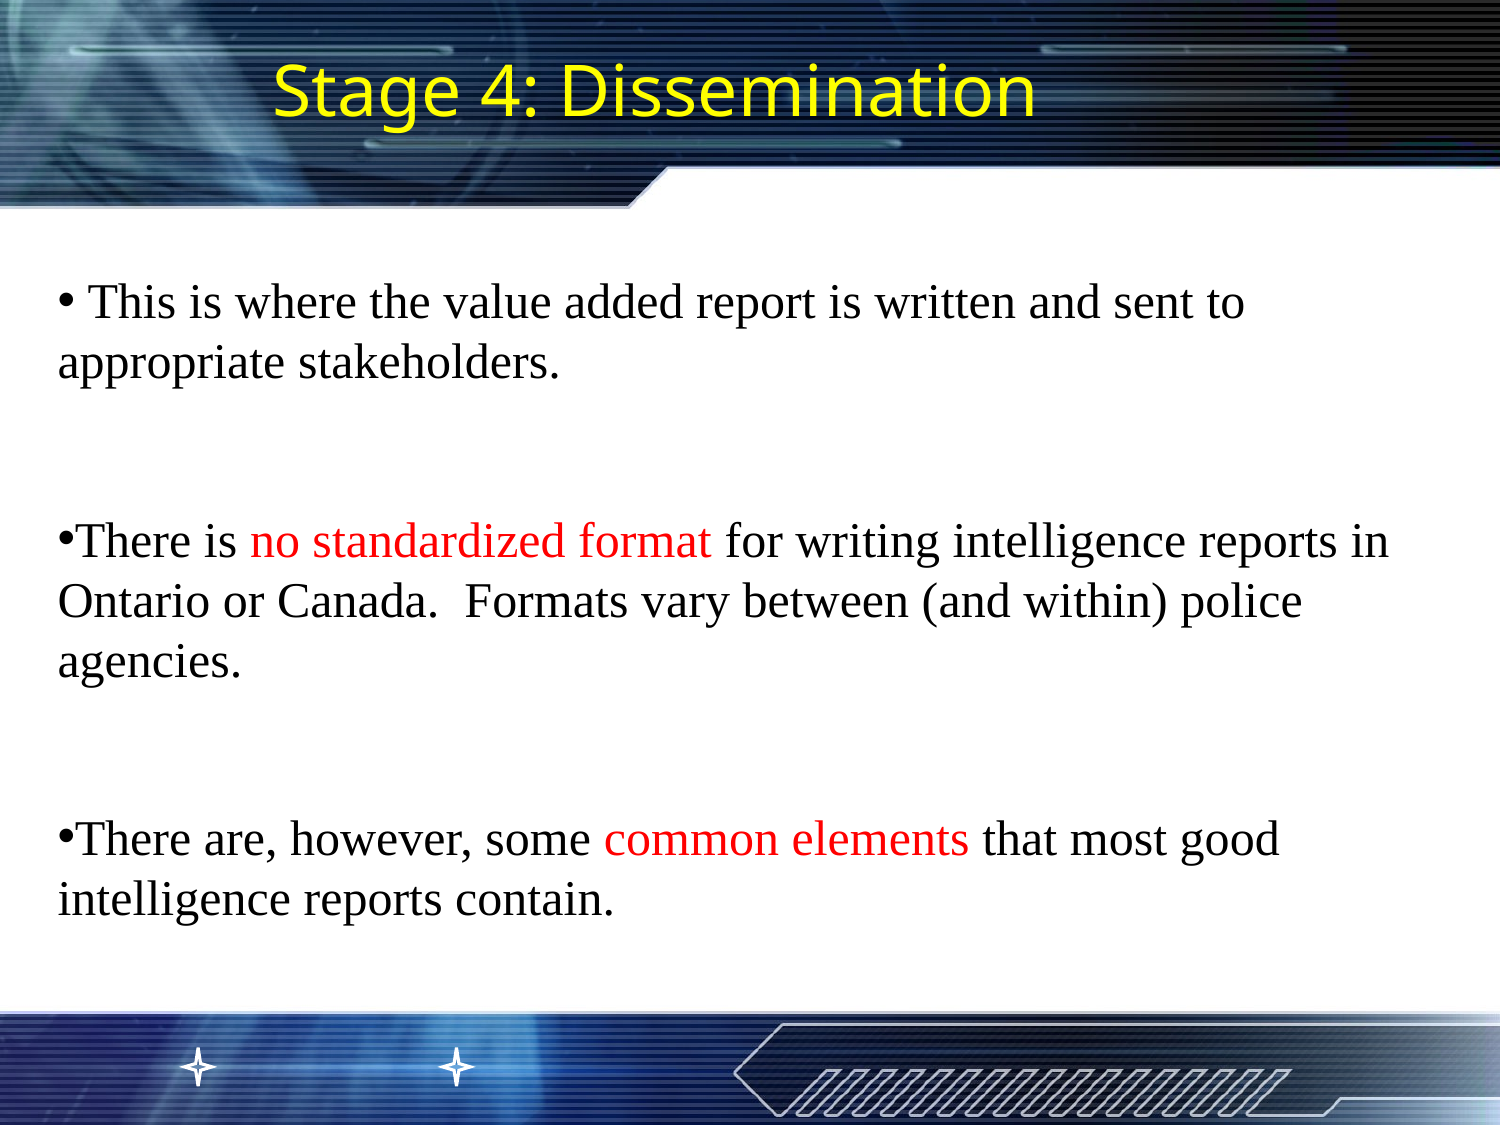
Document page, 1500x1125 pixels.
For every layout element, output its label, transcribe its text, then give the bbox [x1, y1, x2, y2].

title Stage 4: Dissemination [0, 36, 1313, 138]
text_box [184, 1047, 471, 1087]
picture [0, 0, 1500, 1125]
text_box This is where the value added report is written and sent to appropriate stakeholders. There is no standardized format for writing intelligence reports in Ontario or Canada. Formats vary between (and within) police agencies. There are, however, some common elements that most good intelligence reports contain. [49, 261, 1413, 1023]
